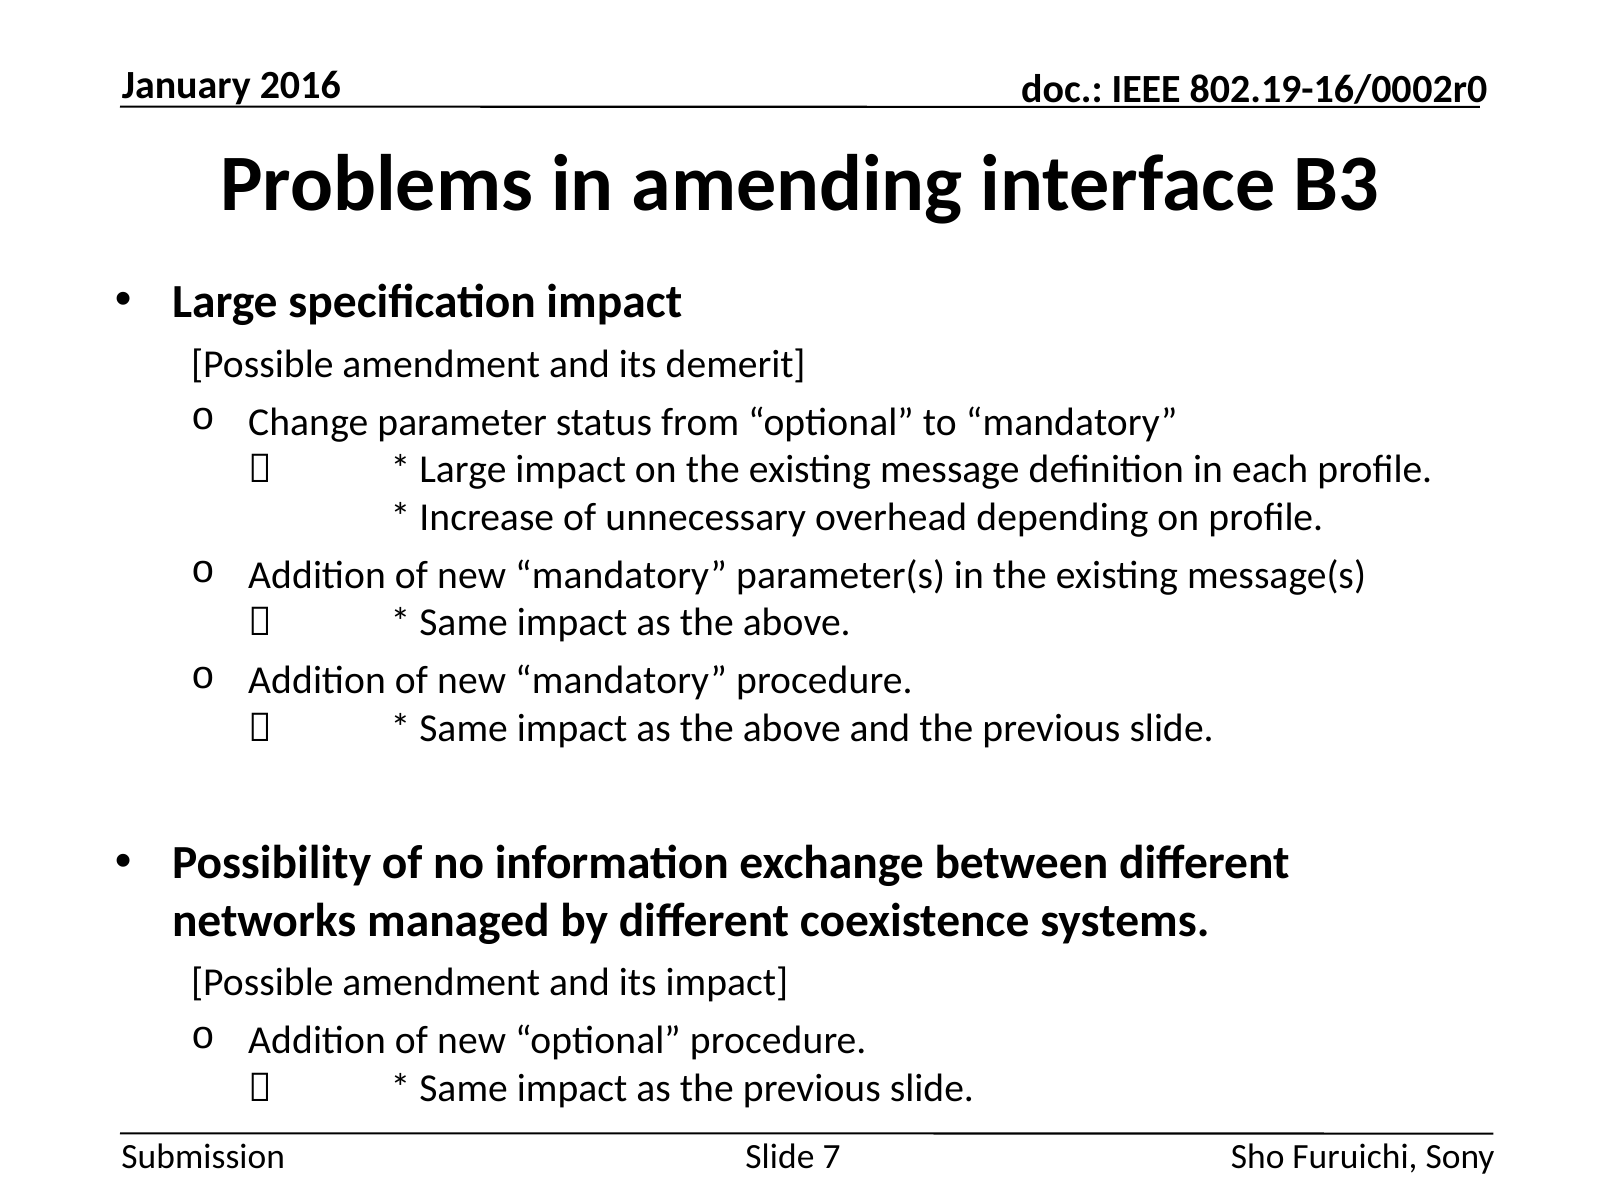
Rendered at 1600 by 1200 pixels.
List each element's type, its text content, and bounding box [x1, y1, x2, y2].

slide_number Slide 7 [733, 1132, 854, 1197]
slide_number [121, 58, 451, 107]
footer Sho Furuichi, Sony [937, 1132, 1495, 1174]
text_box Large specification impact [Possible amendment and its demerit] Change parameter status from “optional” to “mandatory”  * Large impact on the existing message definition in each profile. * Increase of unnecessary overhead depending on profile. Addition of new “mandatory” parameter(s) in the existing message(s)  * Same impact as the above. Addition of new “mandatory” procedure.  * Same impact as the above and the previous slide. Possibility of no information exchange between different networks managed by different coexistence systems. [Possible amendment and its impact] Addition of new “optional” procedure.  * Same impact as the previous slide. [99, 262, 1493, 1125]
title Problems in amending interface B3 [119, 119, 1480, 238]
